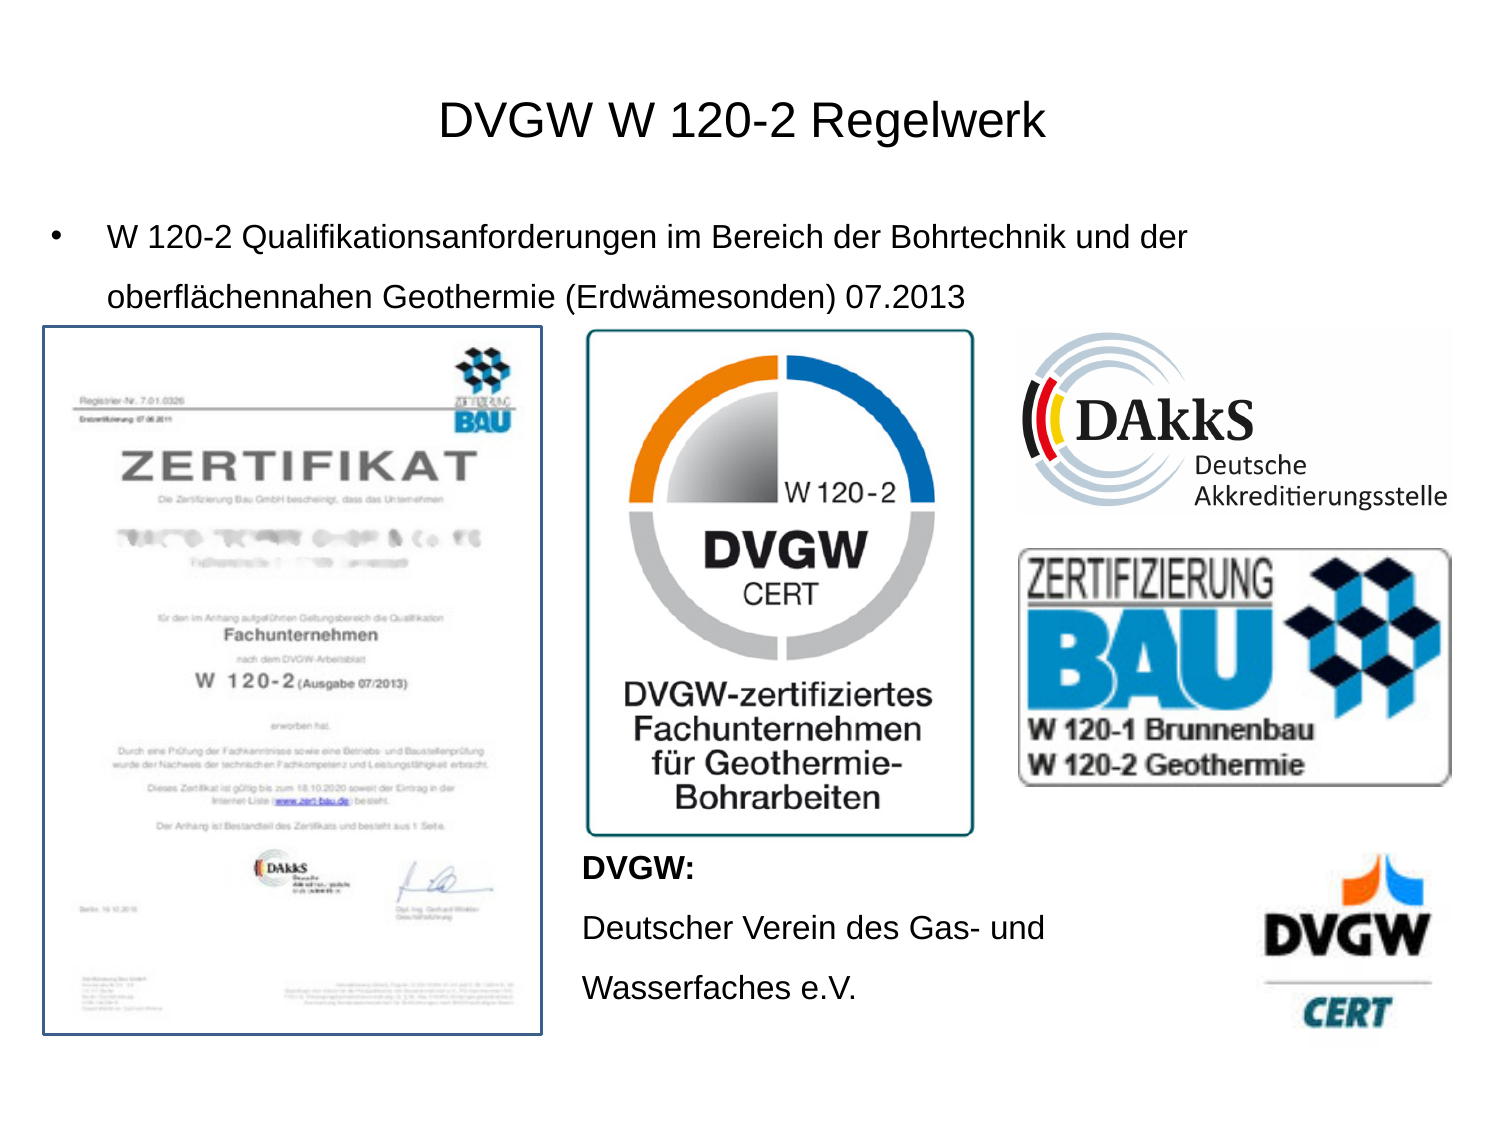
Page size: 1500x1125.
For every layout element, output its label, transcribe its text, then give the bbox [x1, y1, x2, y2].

text_box DVGW: Deutscher Verein des Gas- und Wasserfaches e.V. [567, 818, 1171, 1014]
picture [1018, 326, 1453, 516]
picture [1018, 548, 1452, 788]
picture [574, 314, 986, 851]
title DVGW W 120-2 Regelwerk [70, 82, 1430, 153]
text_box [29, 326, 562, 1036]
list W 120-2 Qualifikationsanforderungen im Bereich der Bohrtechnik und der oberflächennahen Geothermie (Erdwämesonden) 07.2013 [35, 187, 1459, 843]
picture [1239, 818, 1459, 1067]
